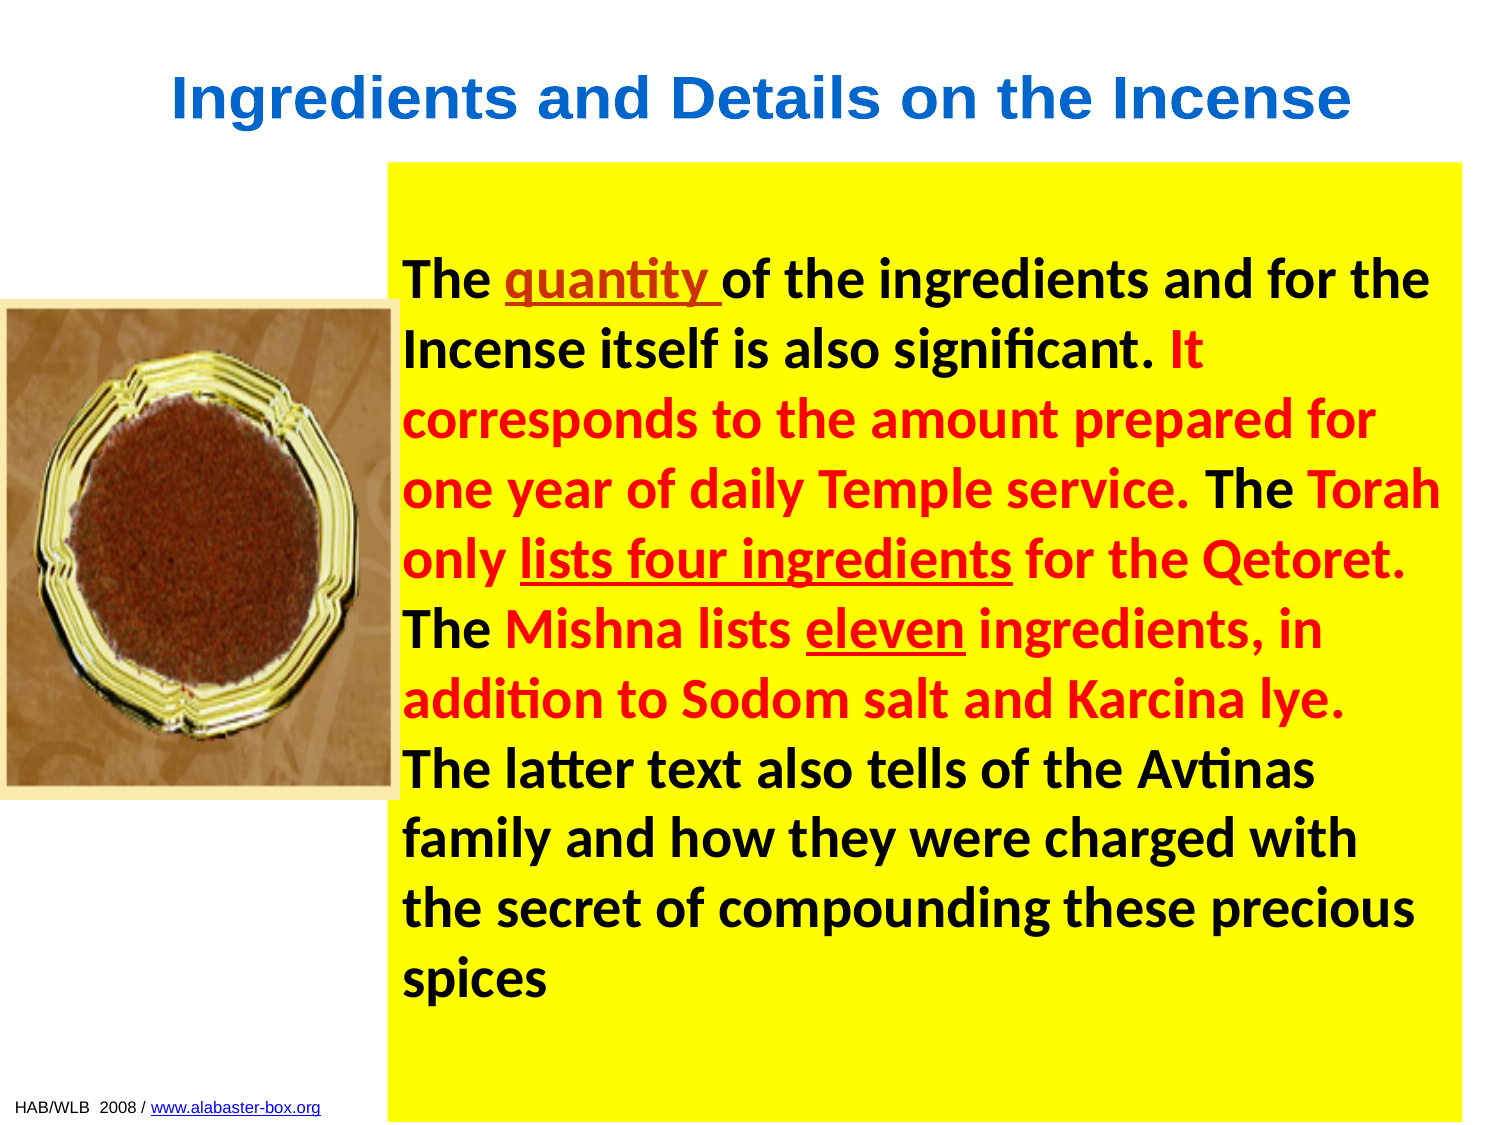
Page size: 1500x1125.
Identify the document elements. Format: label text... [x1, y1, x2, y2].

text_box The quantity of the ingredients and for the Incense itself is also significant. It corresponds to the amount prepared for one year of daily Temple service. The Torah only lists four ingredients for the Qetoret. The Mishna lists eleven ingredients, in addition to Sodom salt and Karcina lye. The latter text also tells of the Avtinas family and how they were charged with the secret of compounding these precious spices [387, 162, 1463, 1122]
picture [0, 299, 401, 801]
text_box HAB/WLB 2008 / www.alabaster-box.org [0, 1089, 638, 1125]
